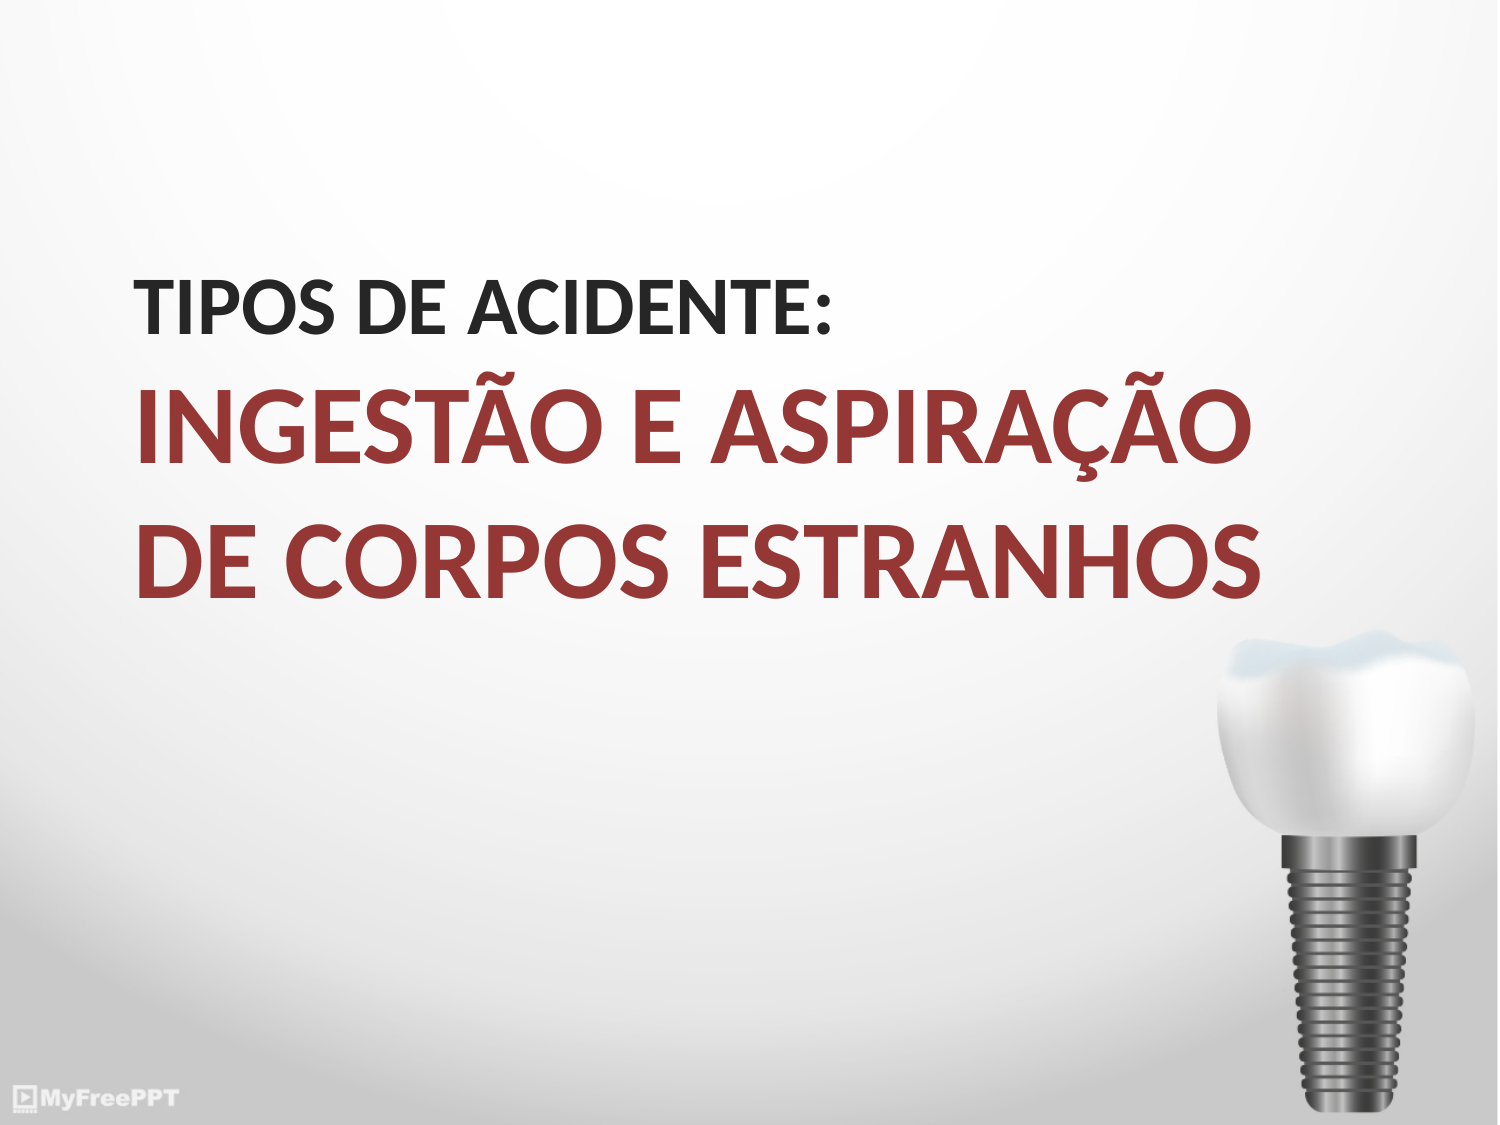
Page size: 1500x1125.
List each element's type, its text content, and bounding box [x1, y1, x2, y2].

title Tipos de acidente: INGESTÃO E ASPIRAÇÃO DE CORPOS ESTRANHOS [118, 243, 1394, 947]
picture [0, 0, 1500, 1125]
